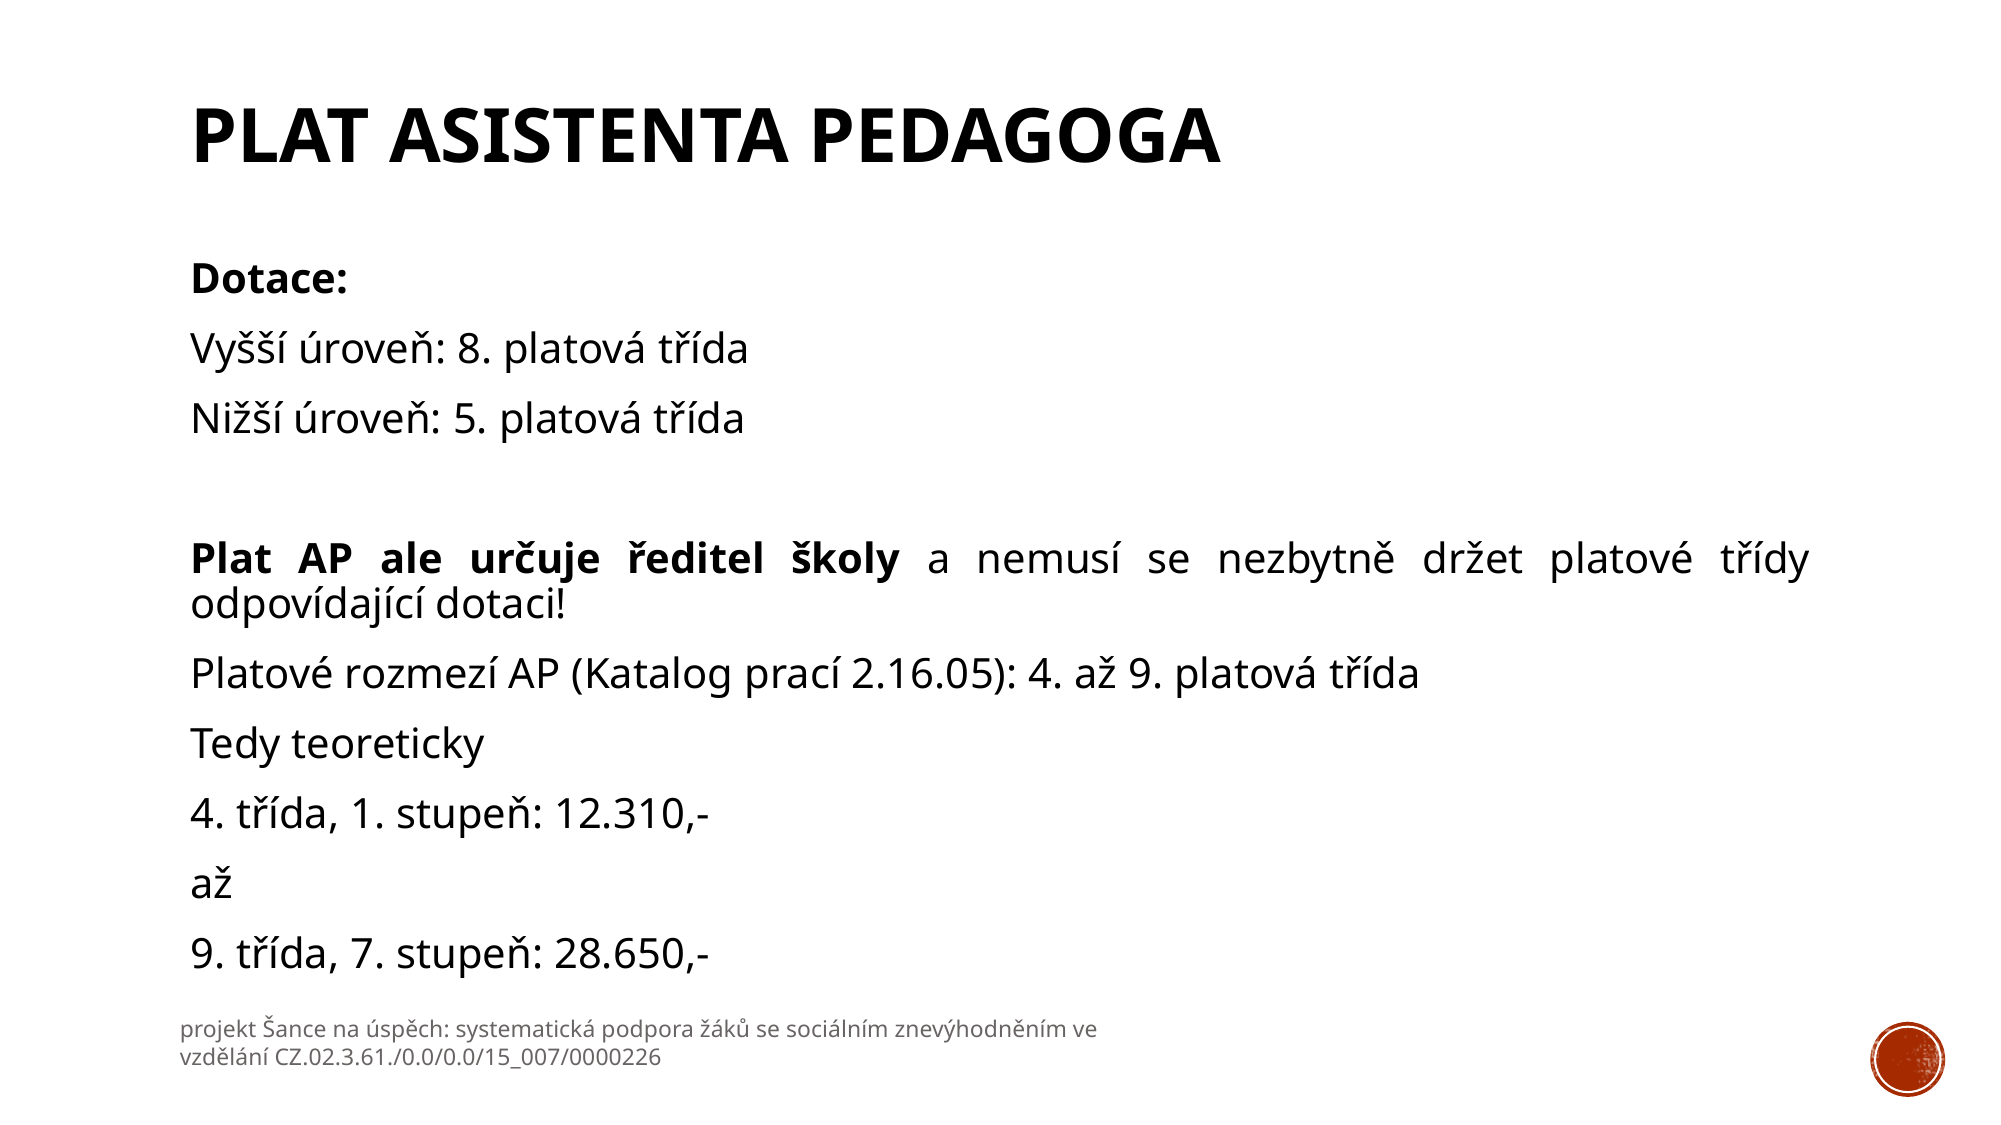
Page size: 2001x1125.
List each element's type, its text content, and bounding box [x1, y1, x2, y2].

title plat asistenta pedagoga [175, 27, 1826, 249]
text_box projekt Šance na úspěch: systematická podpora žáků se sociálním znevýhodněním ve vzdělání CZ.02.3.61./0.0/0.0/15_007/0000226 [164, 1012, 1203, 1073]
list Dotace: Vyšší úroveň: 8. platová třída Nižší úroveň: 5. platová třída Plat AP ale určuje ředitel školy a nemusí se nezbytně držet platové třídy odpovídající dotaci! Platové rozmezí AP (Katalog prací 2.16.05): 4. až 9. platová třída Tedy teoreticky 4. třída, 1. stupeň: 12.310,- až 9. třída, 7. stupeň: 28.650,- [175, 249, 1826, 1013]
